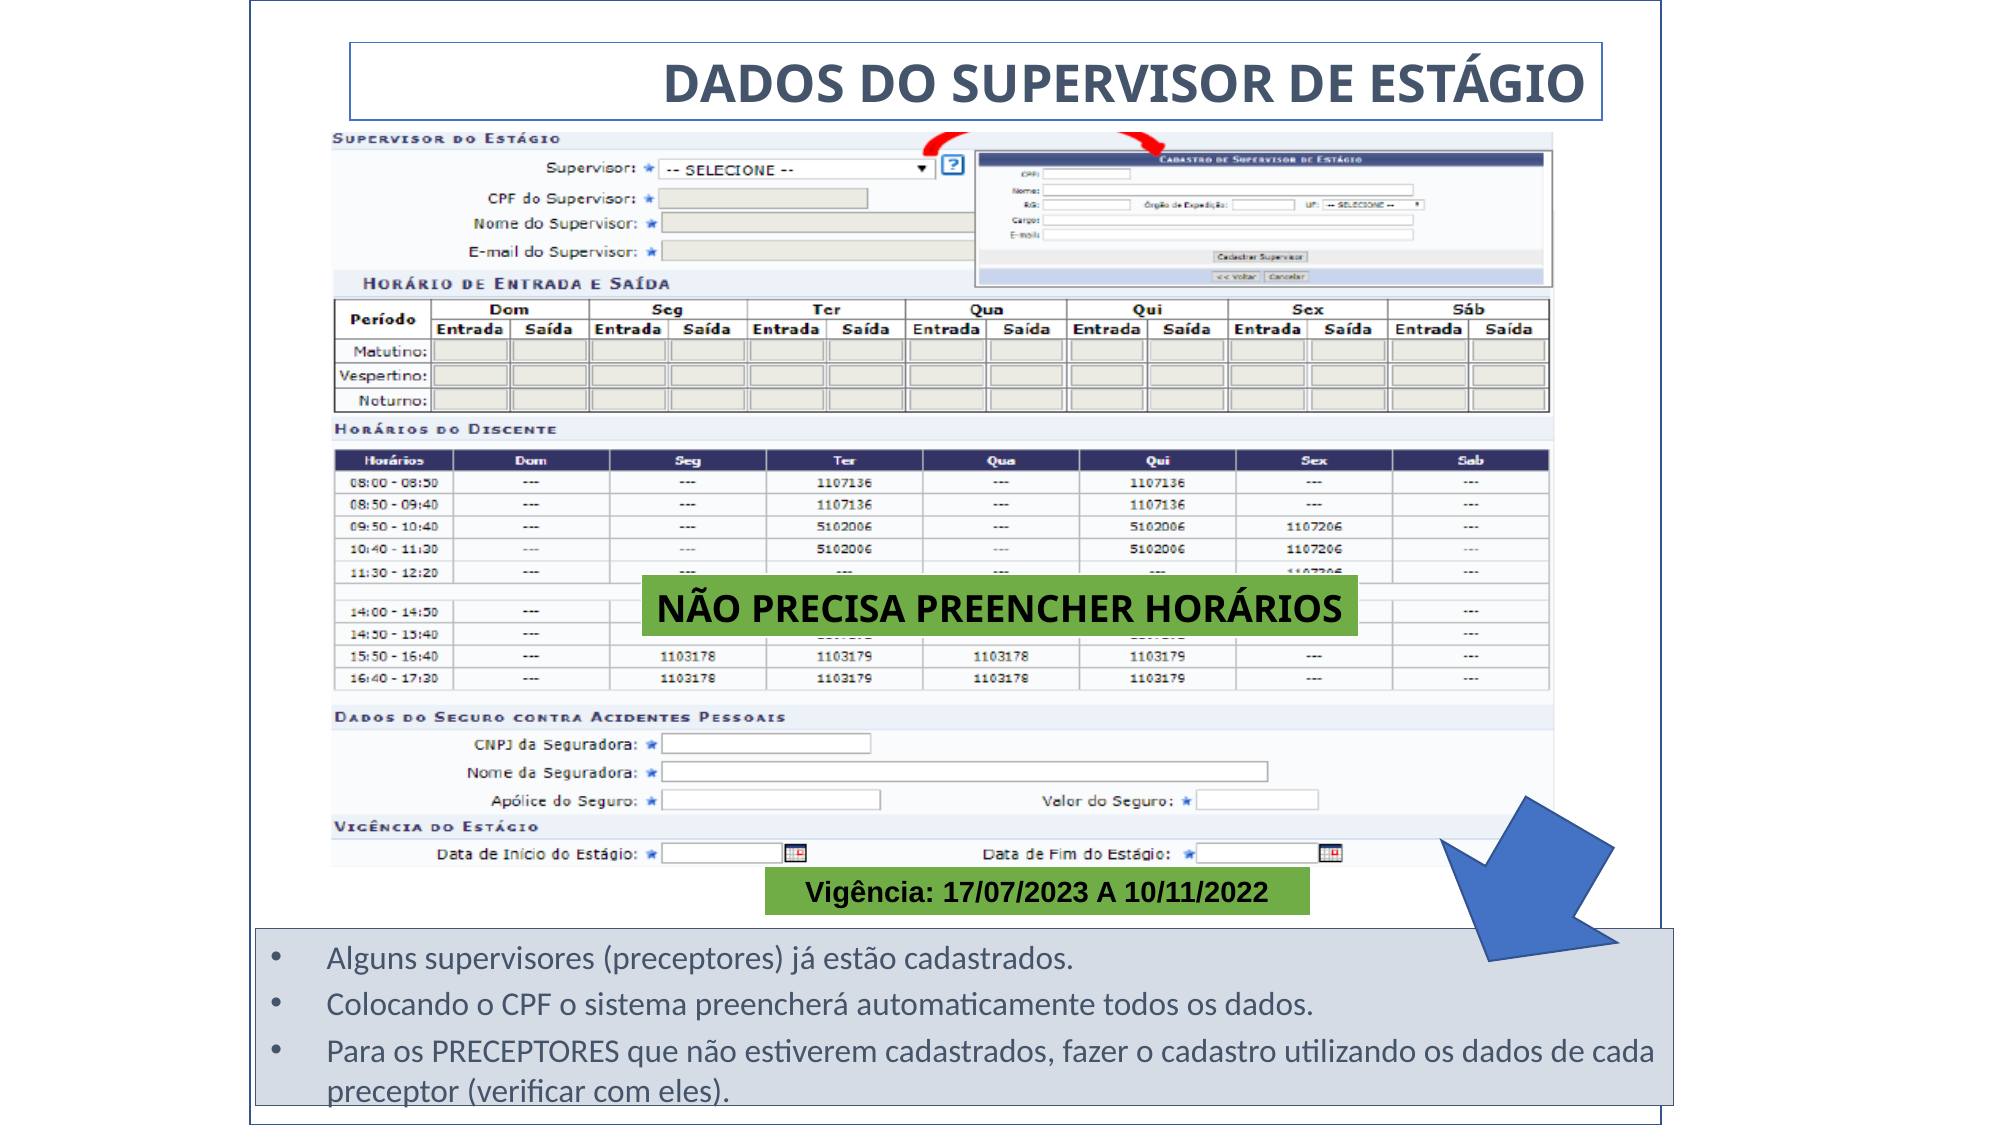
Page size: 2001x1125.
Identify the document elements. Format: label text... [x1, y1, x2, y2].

picture [331, 132, 1603, 867]
text_box [249, 0, 1662, 1125]
text_box [1450, 840, 1621, 963]
text_box Alguns supervisores (preceptores) já estão cadastrados. Colocando o CPF o sistema preencherá automaticamente todos os dados. Para os PRECEPTORES que não estiverem cadastrados, fazer o cadastro utilizando os dados de cada preceptor (verificar com eles). [255, 928, 1674, 1106]
text_box Vigência: 17/07/2023 A 10/11/2022 [763, 867, 1312, 917]
text_box DADOS DO SUPERVISOR DE ESTÁGIO [350, 42, 1603, 120]
